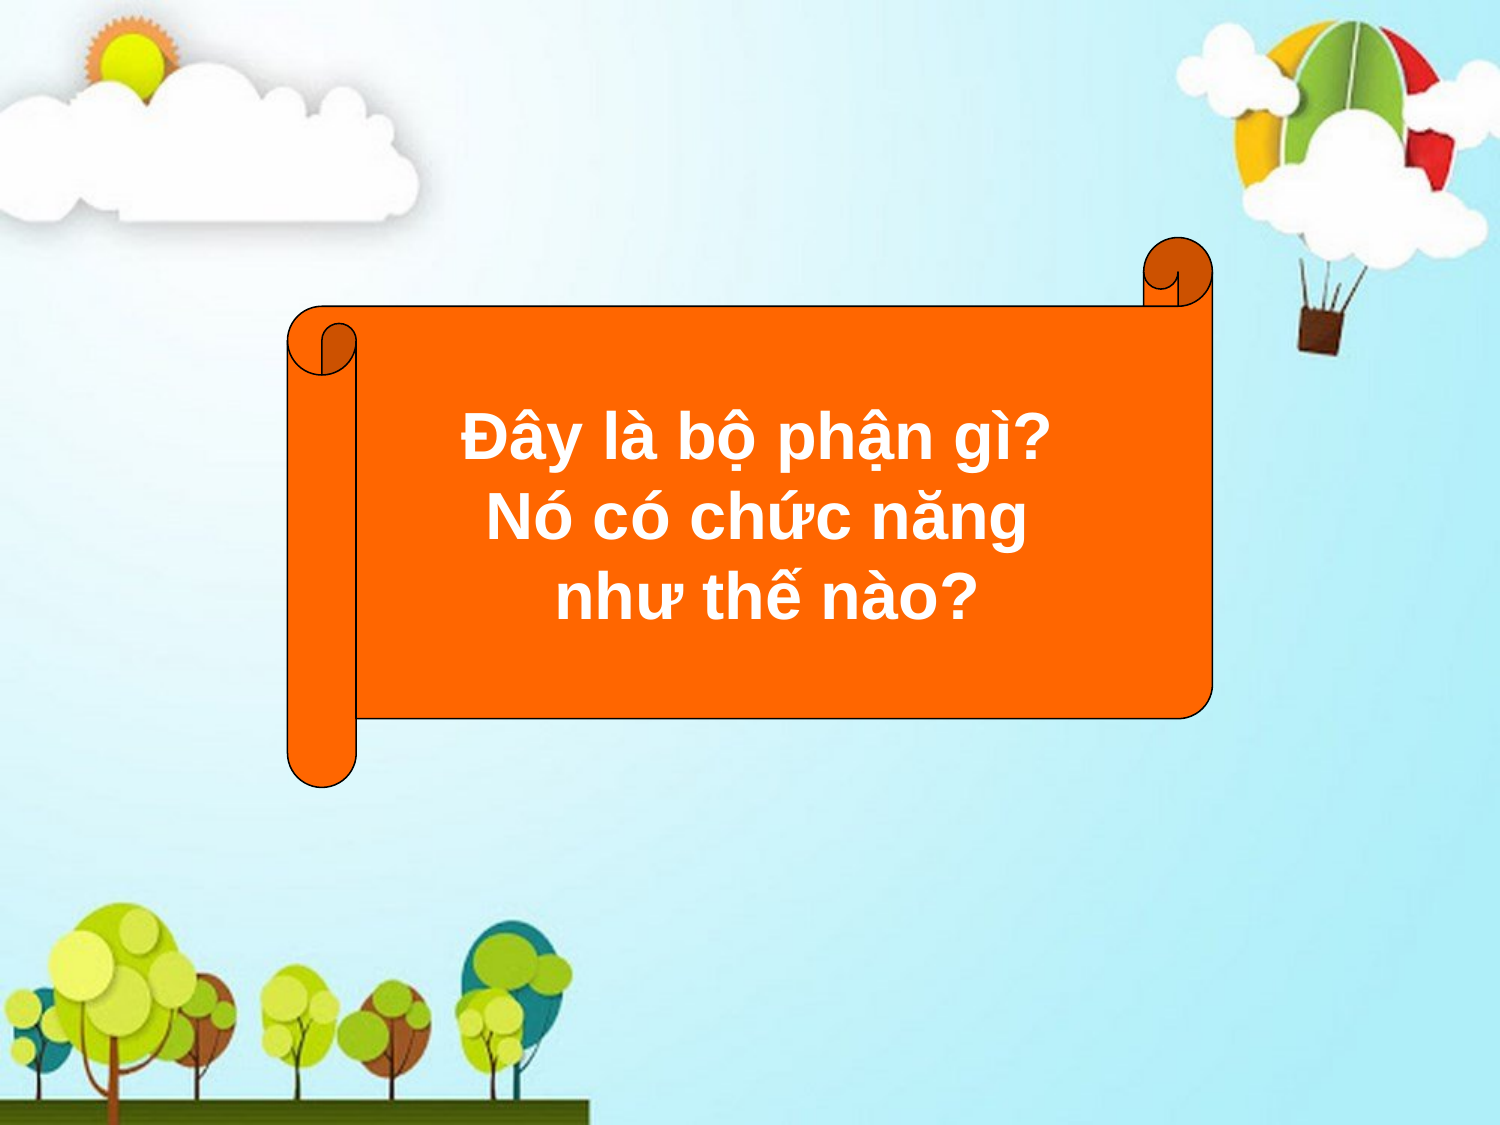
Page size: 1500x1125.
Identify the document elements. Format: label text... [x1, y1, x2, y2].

text_box Đây là bộ phận gì? Nó có chức năng như thế nào? [287, 237, 1213, 788]
picture [0, 0, 1500, 1125]
